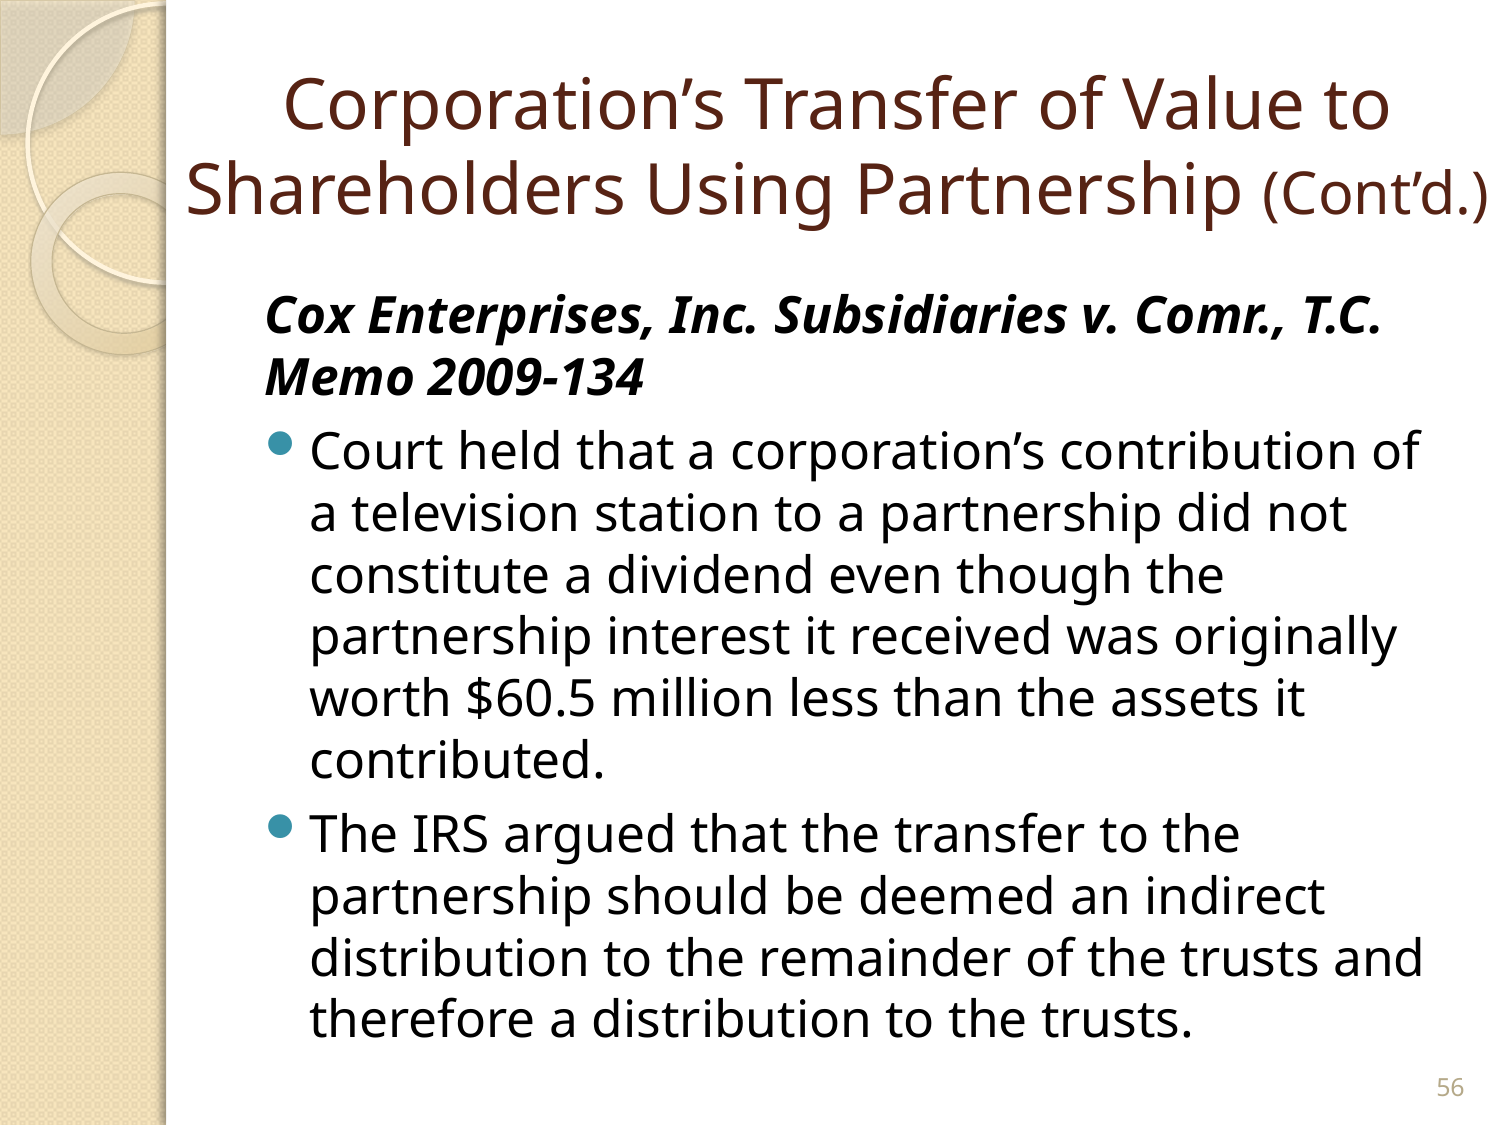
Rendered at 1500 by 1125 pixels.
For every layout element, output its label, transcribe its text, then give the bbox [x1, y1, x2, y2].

slide_number 56 [1413, 1034, 1488, 1113]
title Corporation’s Transfer of Value to Shareholders Using Partnership (Cont’d.) [112, 50, 1500, 238]
list Cox Enterprises, Inc. Subsidiaries v. Comr., T.C. Memo 2009-134 Court held that a corporation’s contribution of a television station to a partnership did not constitute a dividend even though the partnership interest it received was originally worth $60.5 million less than the assets it contributed. The IRS argued that the transfer to the partnership should be deemed an indirect distribution to the remainder of the trusts and therefore a distribution to the trusts. [237, 275, 1468, 1063]
